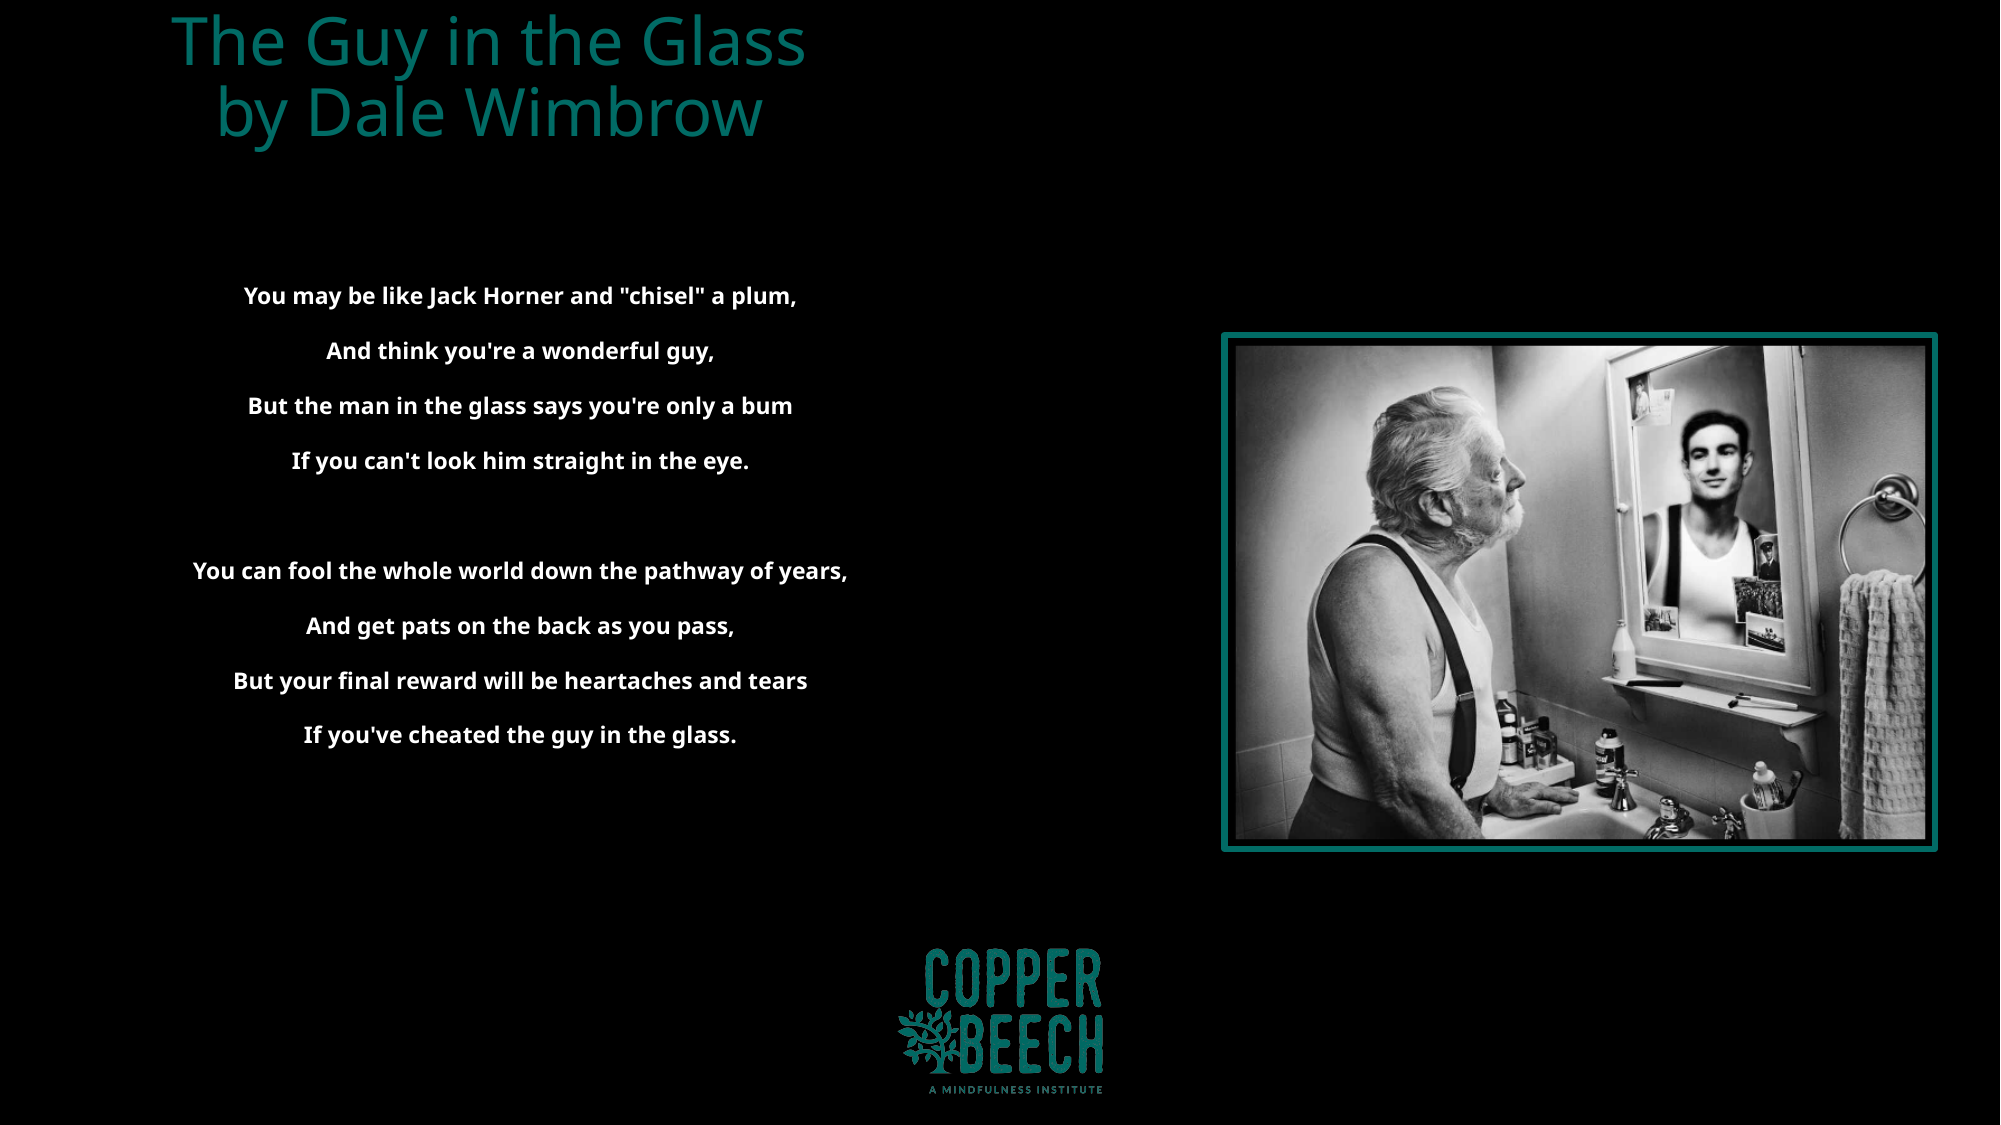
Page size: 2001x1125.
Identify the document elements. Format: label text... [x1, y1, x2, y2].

picture [1226, 337, 1933, 847]
text_box You may be like Jack Horner and "chisel" a plum, And think you're a wonderful guy, But the man in the glass says you're only a bum If you can't look him straight in the eye. You can fool the whole world down the pathway of years, And get pats on the back as you pass, But your final reward will be heartaches and tears If you've cheated the guy in the glass. [0, 219, 1072, 874]
picture [893, 942, 1107, 1101]
text_box The Guy in the Glass by Dale Wimbrow [0, 46, 1124, 167]
